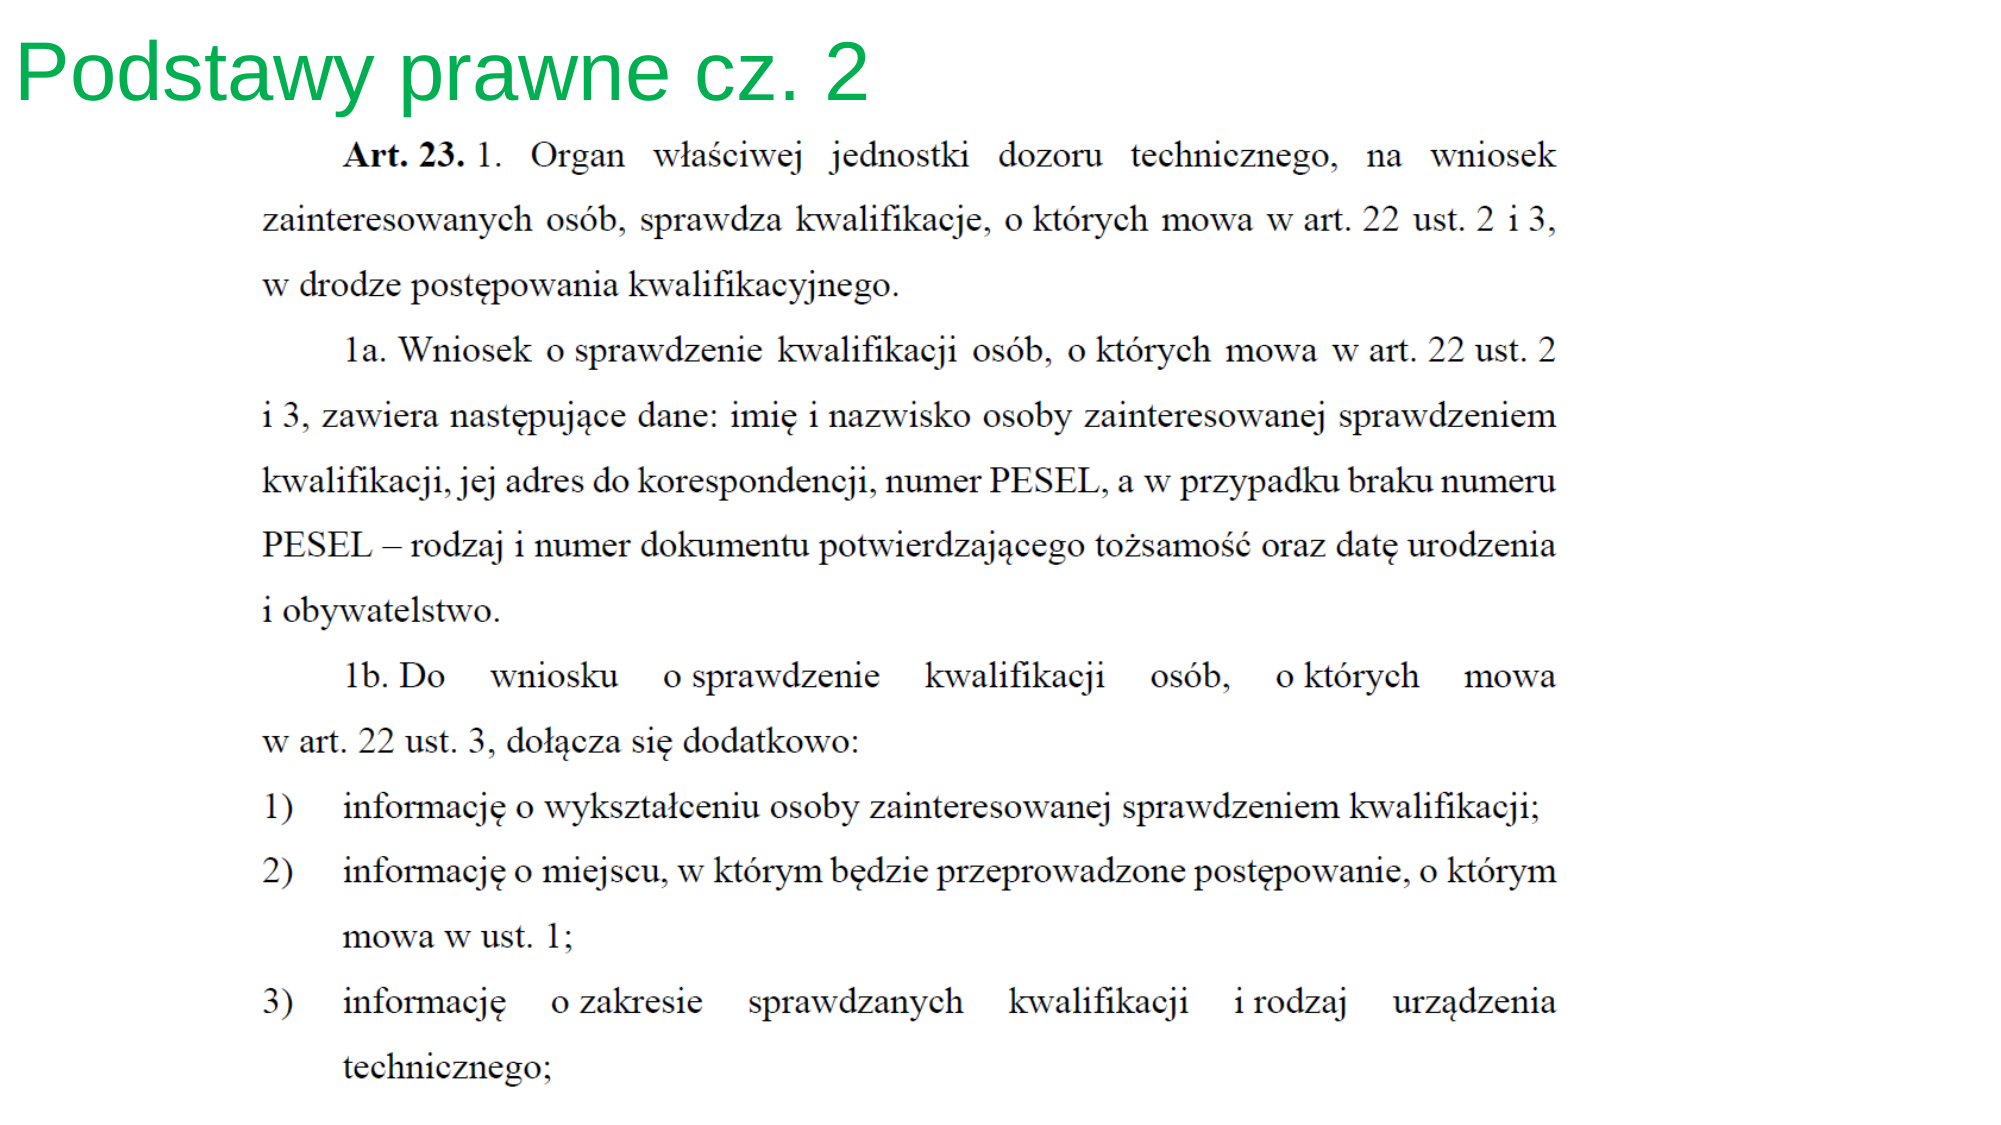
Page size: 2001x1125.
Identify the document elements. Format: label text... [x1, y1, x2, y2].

picture [229, 131, 1654, 1107]
text_box Podstawy prawne cz. 2 [0, 0, 1725, 152]
